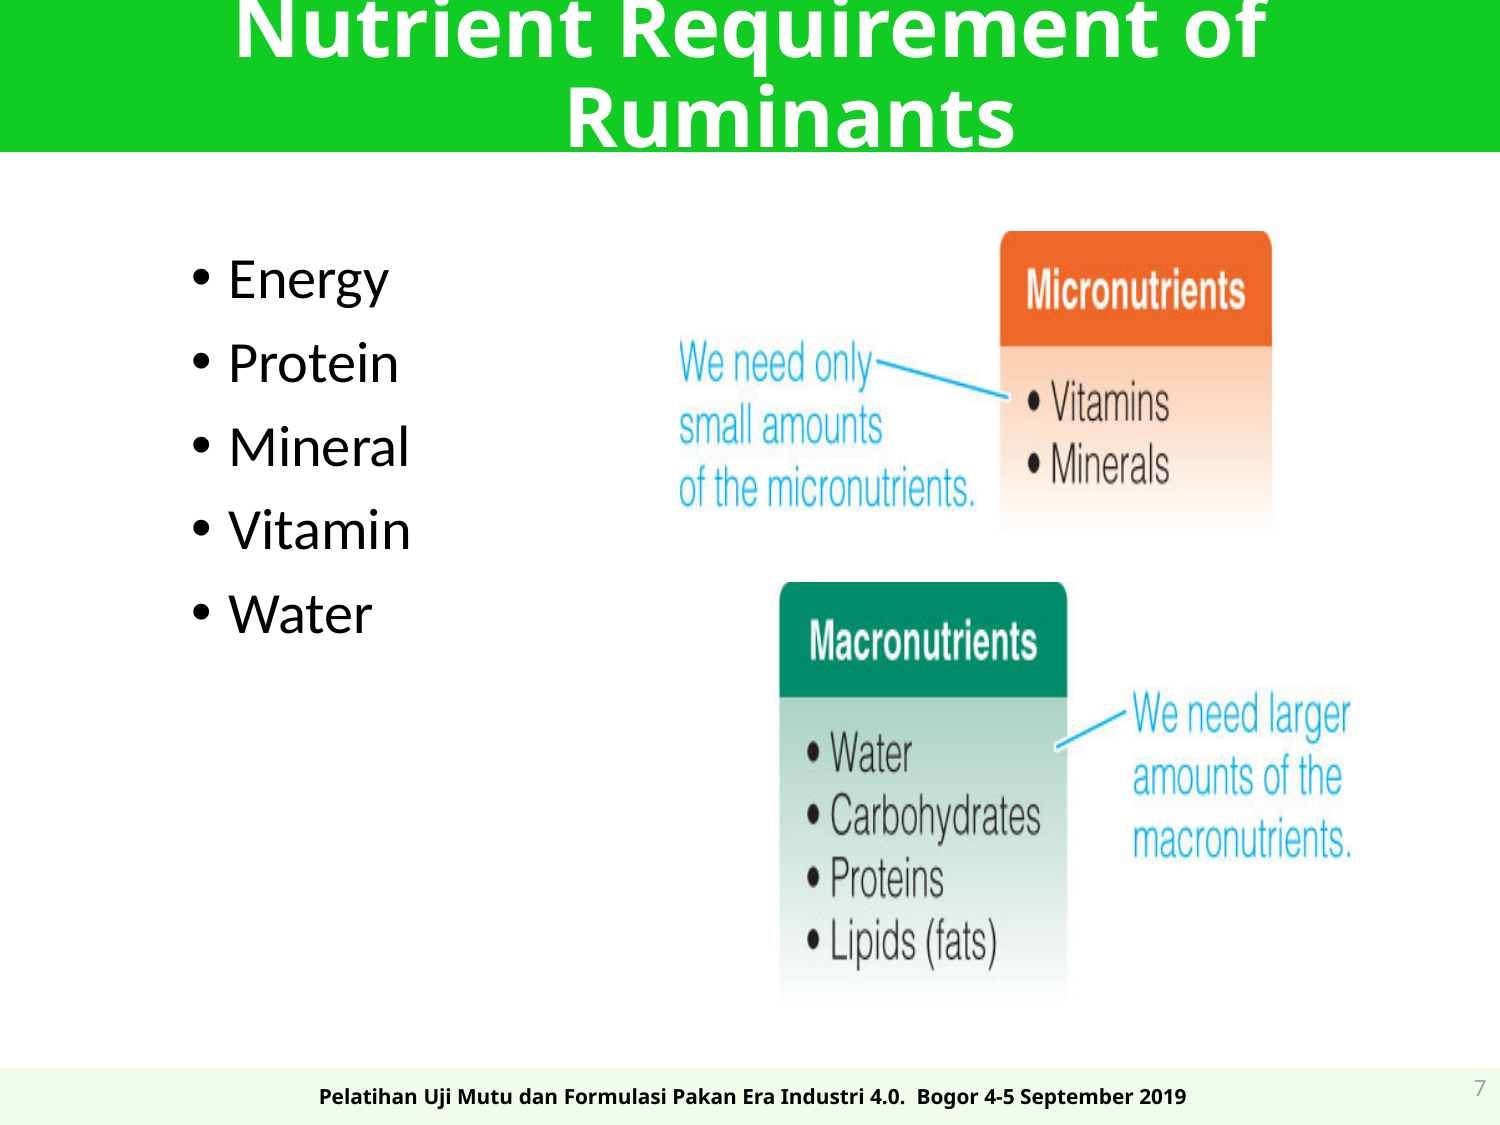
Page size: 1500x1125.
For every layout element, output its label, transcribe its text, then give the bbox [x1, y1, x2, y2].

title Nutrient Requirement of Ruminants [0, 0, 1500, 152]
picture [733, 582, 1353, 1016]
picture [679, 231, 1306, 563]
text_box Energy Protein Mineral Vitamin Water [176, 241, 1399, 917]
slide_number 7 [1163, 1056, 1500, 1117]
